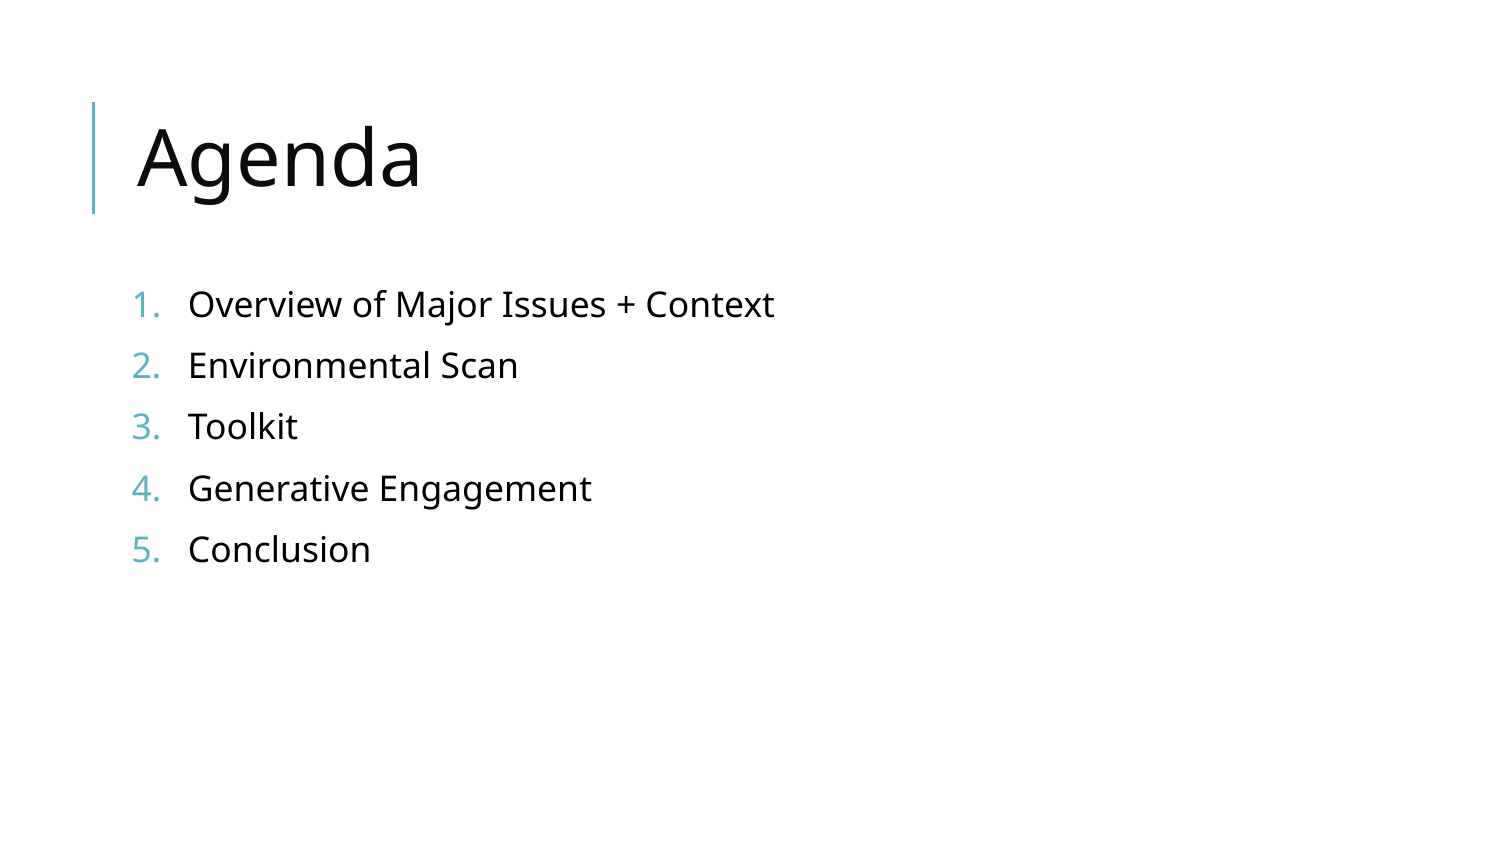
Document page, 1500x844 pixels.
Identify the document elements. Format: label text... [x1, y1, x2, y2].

title Agenda [126, 71, 1322, 257]
list Overview of Major Issues + Context Environmental Scan Toolkit Generative Engagement Conclusion [126, 281, 1322, 777]
